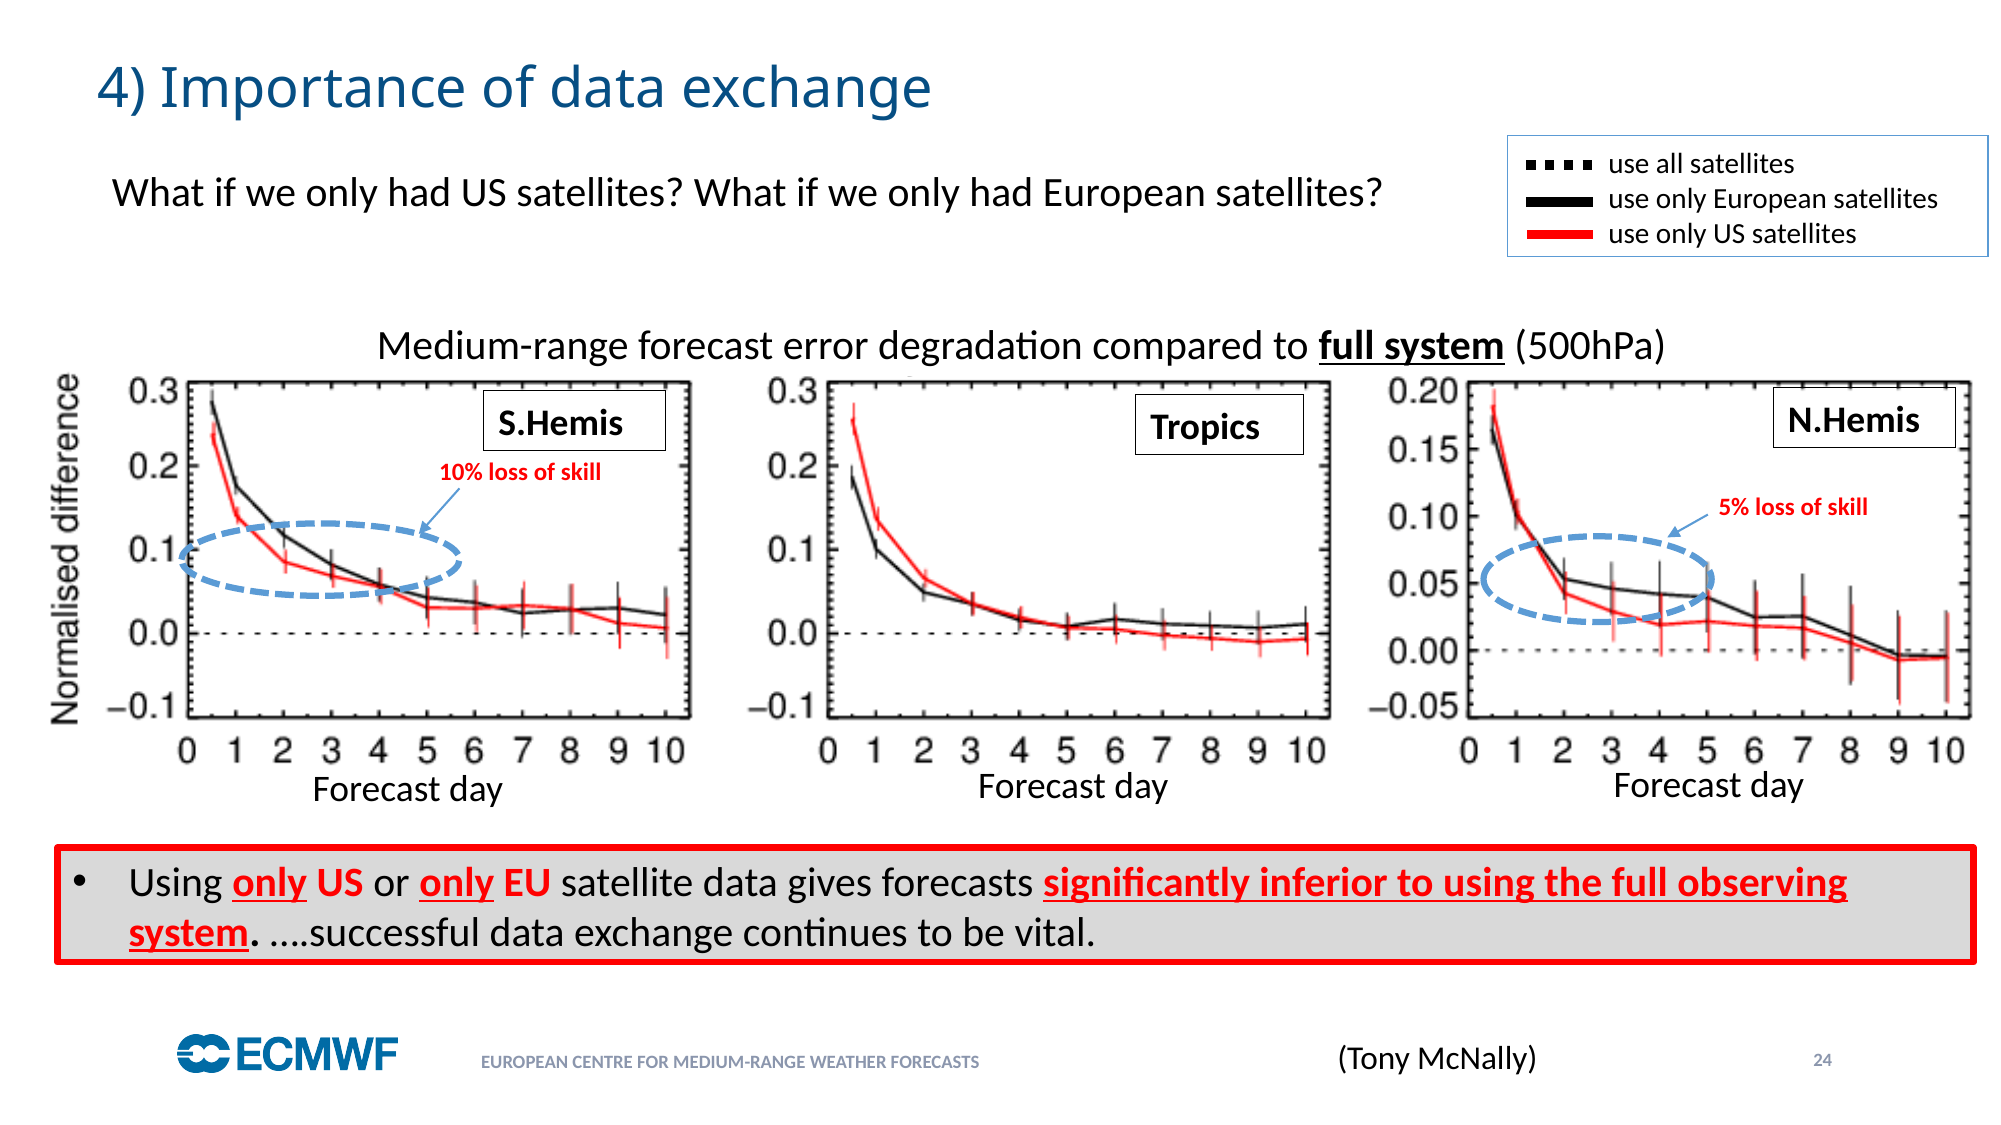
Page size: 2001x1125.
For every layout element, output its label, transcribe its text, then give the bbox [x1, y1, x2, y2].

picture [383, 1044, 397, 1051]
picture [42, 370, 2001, 793]
text_box (Tony McNally) [1322, 1028, 1553, 1084]
text_box Medium-range forecast error degradation compared to full system (500hPa) [113, 310, 1930, 370]
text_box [1667, 514, 1708, 538]
text_box What if we only had US satellites? What if we only had European satellites? [97, 156, 1400, 222]
text_box [1507, 135, 1989, 257]
text_box Using only US or only EU satellite data gives forecasts significantly inferior to using the full observing system. ….successful data exchange continues to be vital. [57, 847, 1974, 963]
footer European Centre for Medium-Range Weather Forecasts [397, 1034, 1063, 1073]
slide_number 24 [1645, 1034, 2000, 1071]
title 4) Importance of data exchange [97, 59, 1743, 120]
text_box Forecast day [963, 793, 1184, 814]
text_box Forecast day [297, 793, 519, 817]
text_box Forecast day [1599, 793, 1820, 813]
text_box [418, 488, 460, 535]
picture [177, 1034, 397, 1073]
